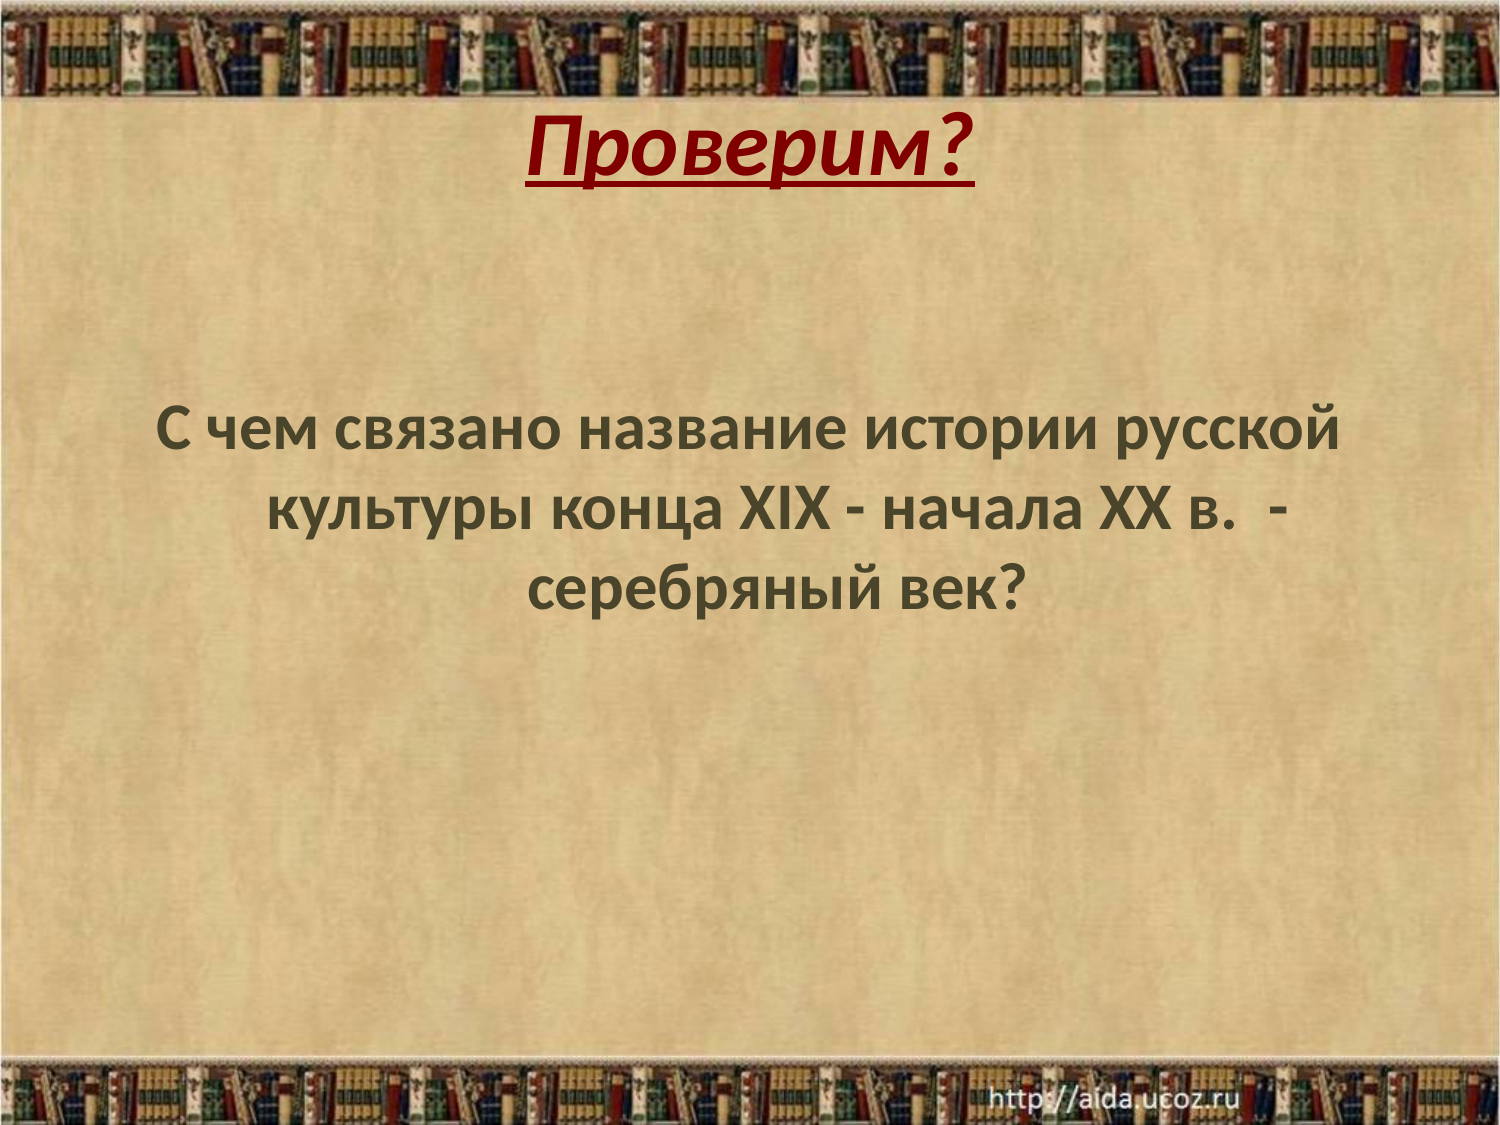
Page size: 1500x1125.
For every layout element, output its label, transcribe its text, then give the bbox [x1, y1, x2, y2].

list С чем связано название истории русской культуры конца XIX - начала XX в. -серебряный век? [75, 375, 1425, 1005]
picture [0, 0, 1500, 1125]
title Проверим? [75, 45, 1425, 233]
